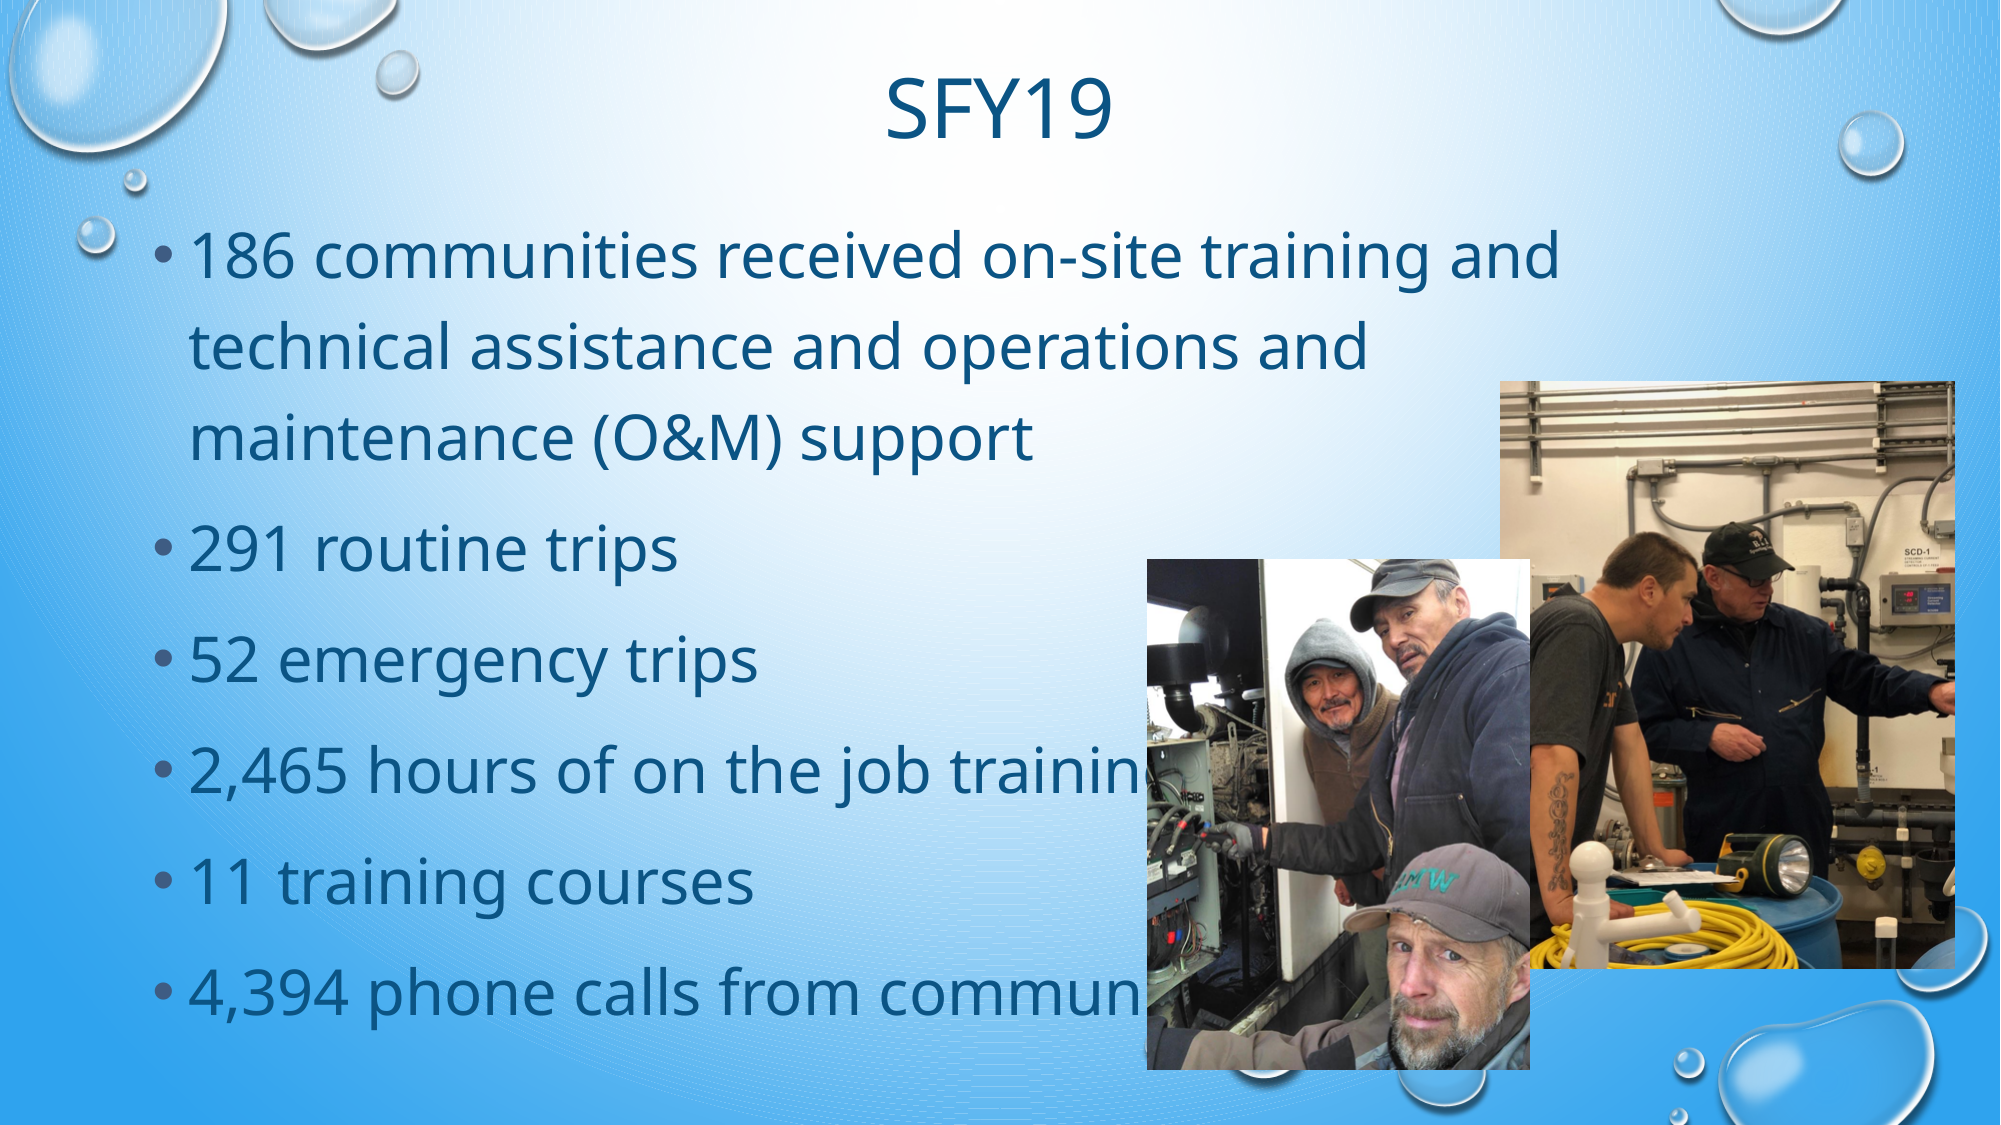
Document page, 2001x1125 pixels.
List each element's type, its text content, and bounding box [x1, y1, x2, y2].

list 186 communities received on-site training and technical assistance and operations and maintenance (O&M) support 291 routine trips 52 emergency trips 2,465 hours of on the job training 11 training courses 4,394 phone calls from communities [137, 192, 1790, 1036]
title SFy19 [149, 0, 1850, 223]
picture [0, 0, 2000, 1125]
